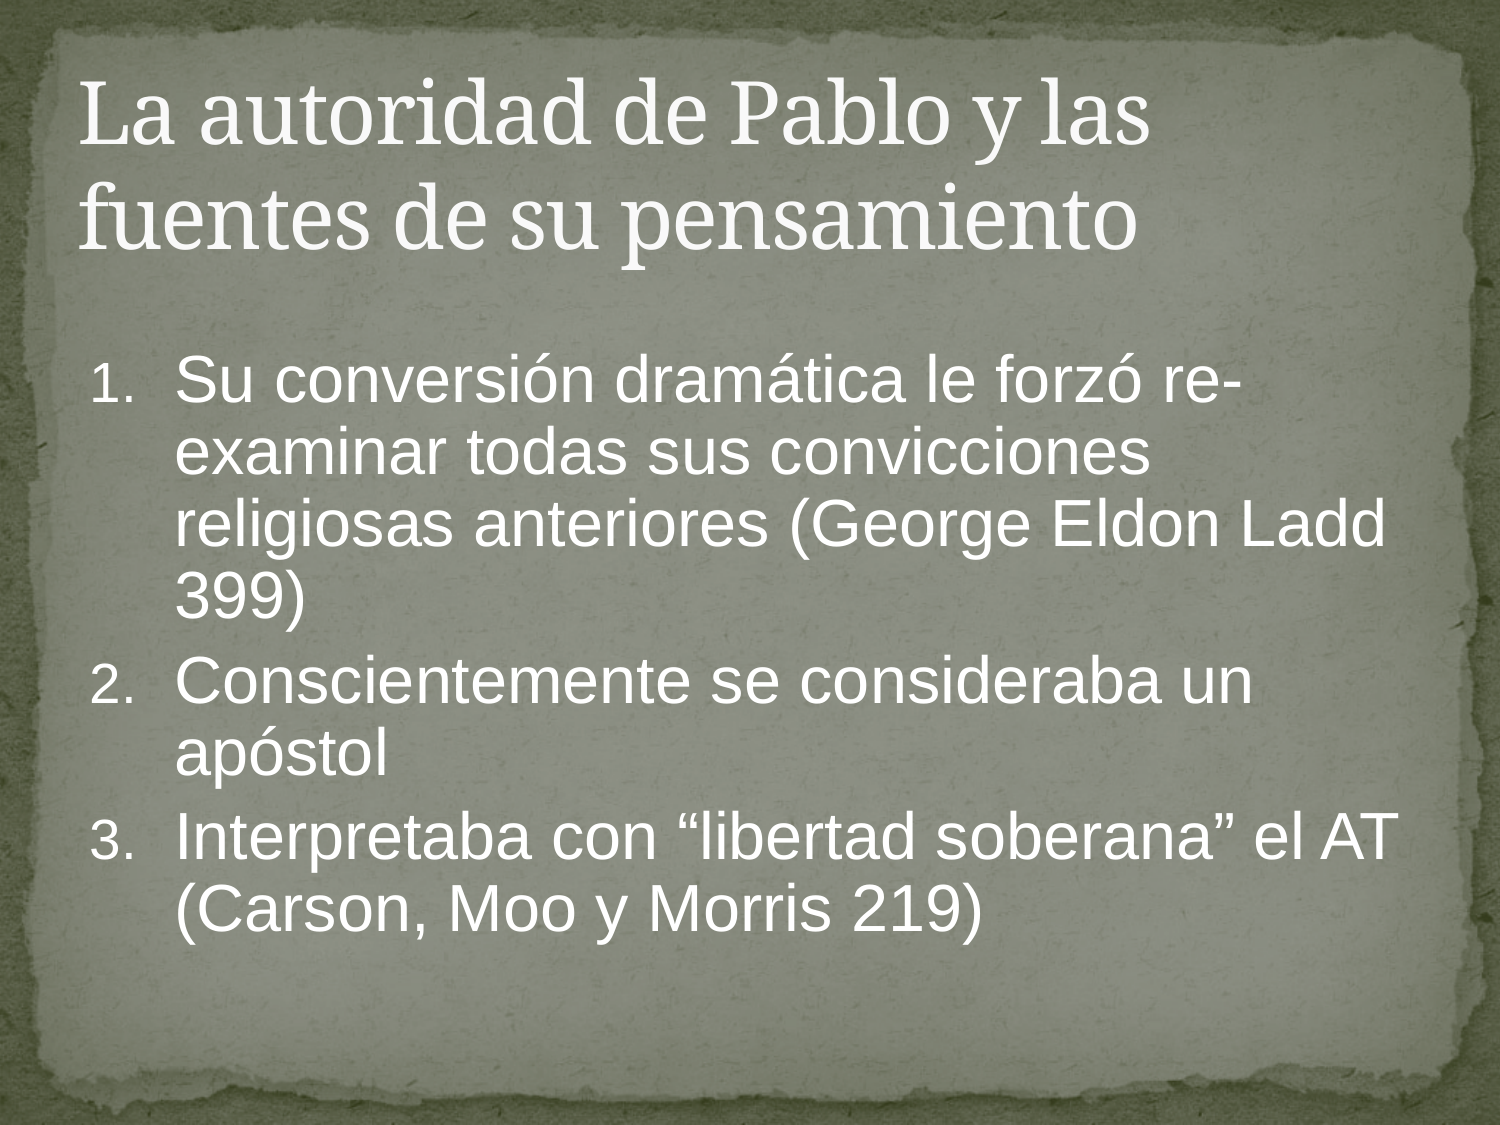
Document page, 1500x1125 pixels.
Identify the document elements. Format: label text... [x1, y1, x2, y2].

list Su conversión dramática le forzó re-examinar todas sus convicciones religiosas anteriores (George Eldon Ladd 399) Conscientemente se consideraba un apóstol Interpretaba con “libertad soberana” el AT (Carson, Moo y Morris 219) [75, 337, 1425, 1000]
title La autoridad de Pablo y las fuentes de su pensamiento [62, 74, 1413, 275]
